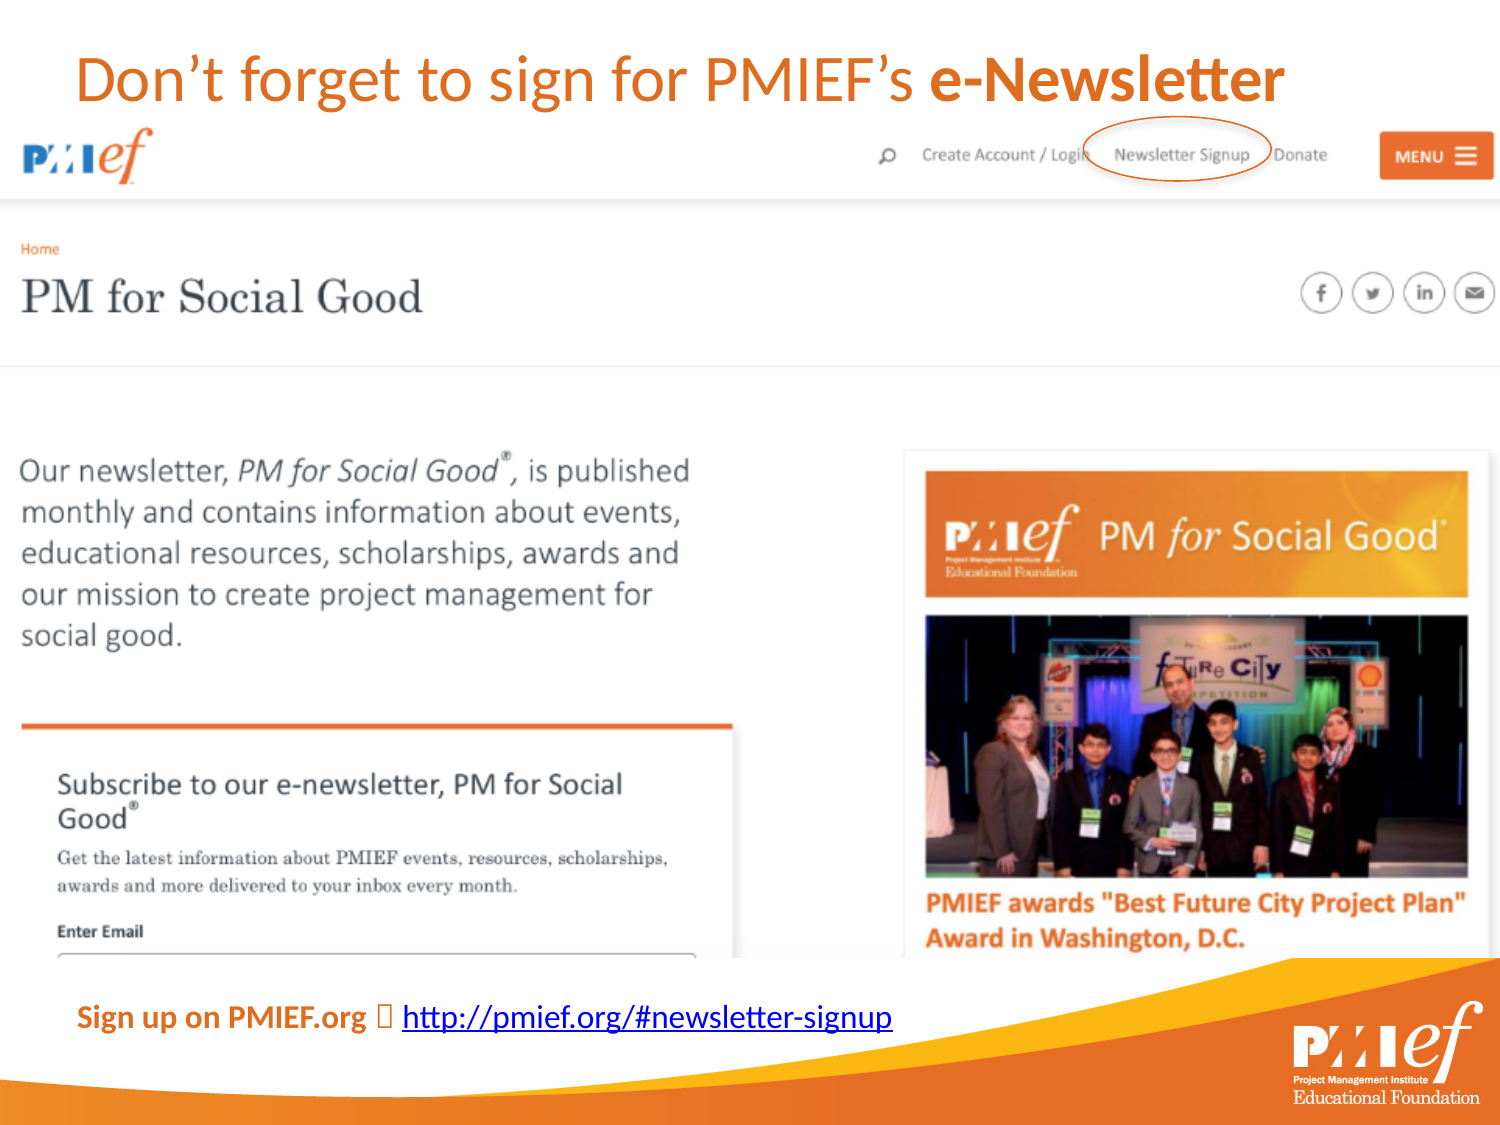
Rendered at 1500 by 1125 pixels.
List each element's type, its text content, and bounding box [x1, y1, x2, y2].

picture [0, 0, 1500, 1125]
text_box Sign up on PMIEF.org  http://pmief.org/#newsletter-signup [62, 987, 975, 1043]
title Don’t forget to sign for PMIEF’s e-Newsletter [75, 0, 1488, 115]
